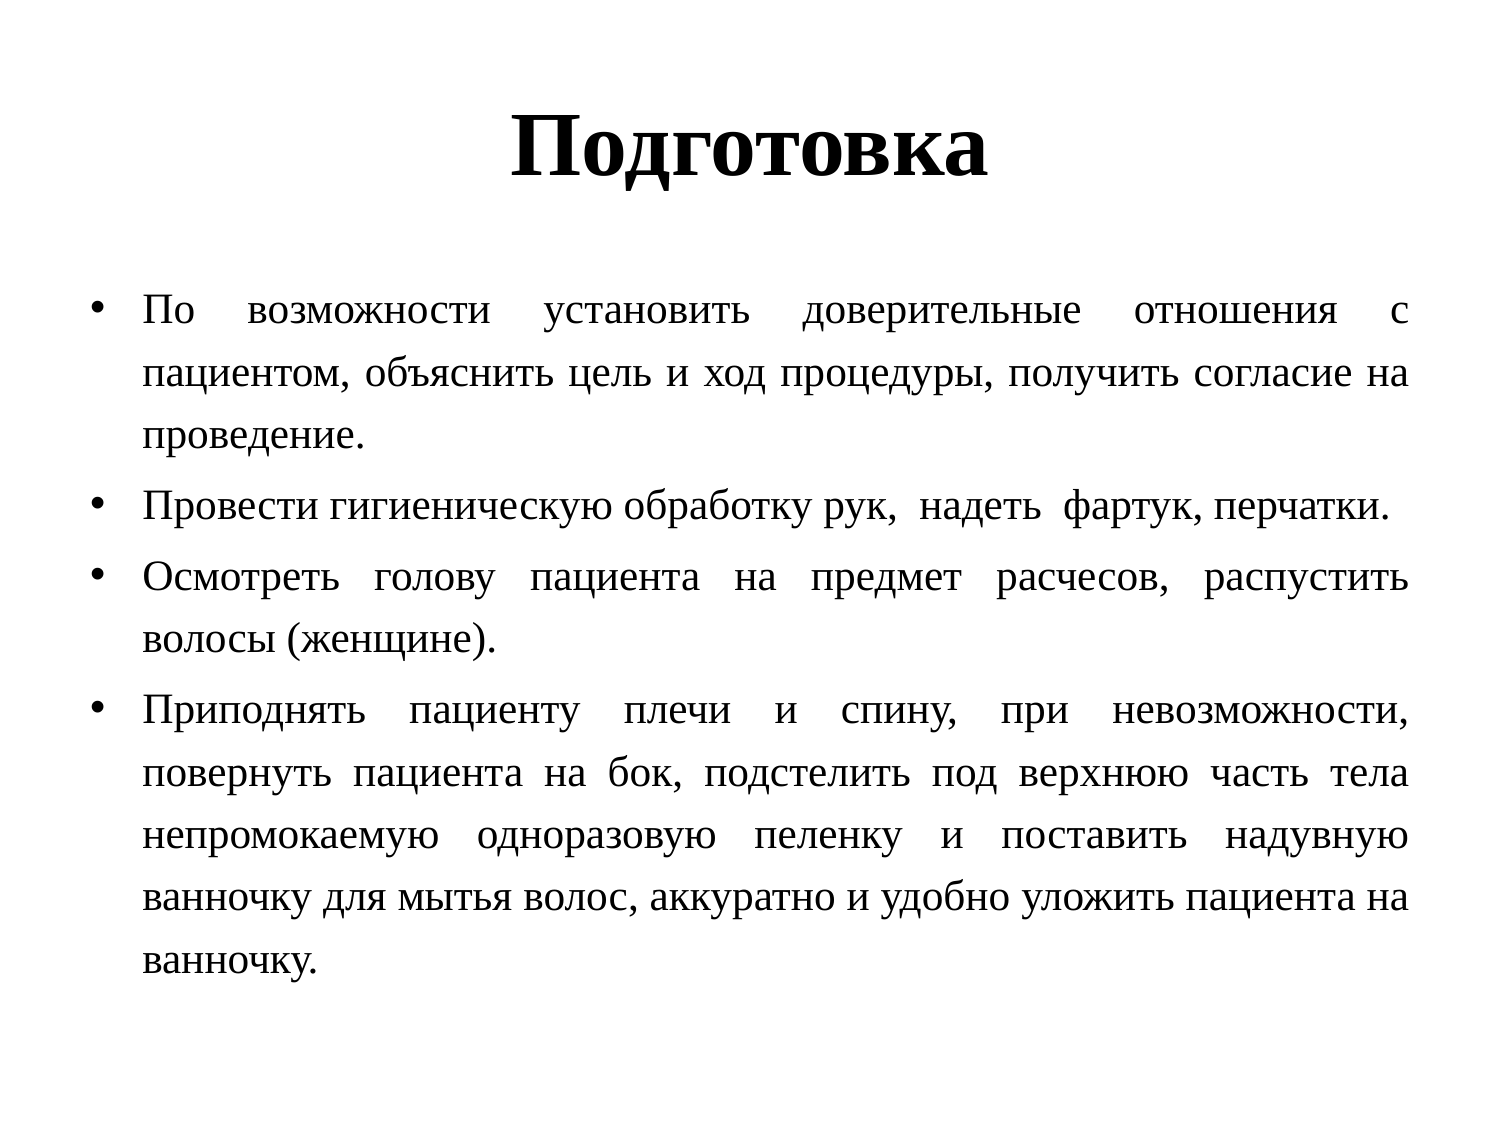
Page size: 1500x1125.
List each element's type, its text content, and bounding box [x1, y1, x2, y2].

list По возможности установить доверительные отношения с пациентом, объяснить цель и ход процедуры, получить согласие на проведение. Провести гигиеническую обработку рук, надеть фартук, перчатки. Осмотреть голову пациента на предмет расчесов, распустить волосы (женщине). Приподнять пациенту плечи и спину, при невозможности, повернуть пациента на бок, подстелить под верхнюю часть тела непромокаемую одноразовую пеленку и поставить надувную ванночку для мытья волос, аккуратно и удобно уложить пациента на ванночку. [75, 262, 1425, 1005]
title Подготовка [75, 45, 1425, 233]
